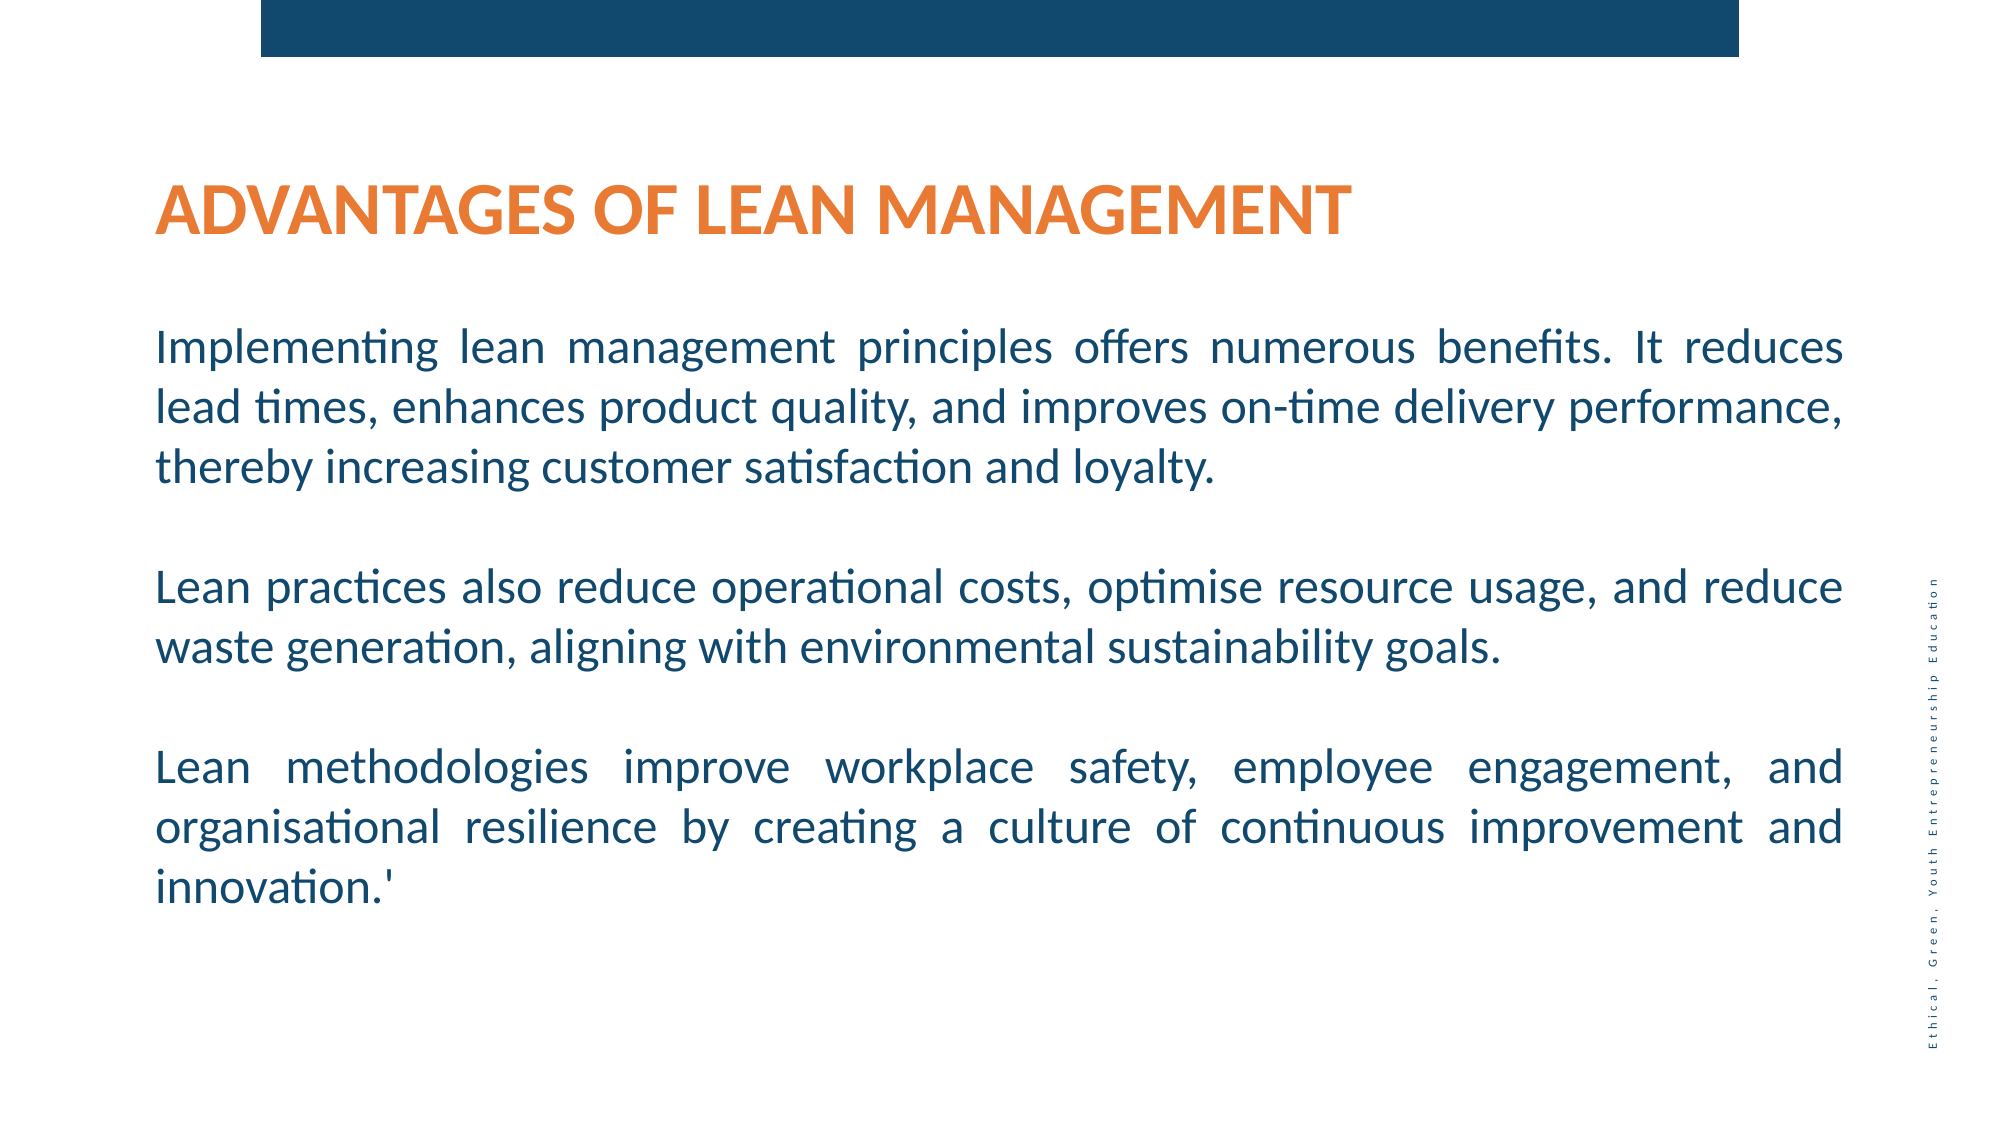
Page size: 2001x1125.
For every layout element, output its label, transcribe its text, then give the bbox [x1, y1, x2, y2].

list ADVANTAGES OF LEAN MANAGEMENT [140, 151, 1860, 284]
list Implementing lean management principles offers numerous benefits. It reduces lead times, enhances product quality, and improves on-time delivery performance, thereby increasing customer satisfaction and loyalty. Lean practices also reduce operational costs, optimise resource usage, and reduce waste generation, aligning with environmental sustainability goals. Lean methodologies improve workplace safety, employee engagement, and organisational resilience by creating a culture of continuous improvement and innovation.' [140, 305, 1860, 1035]
